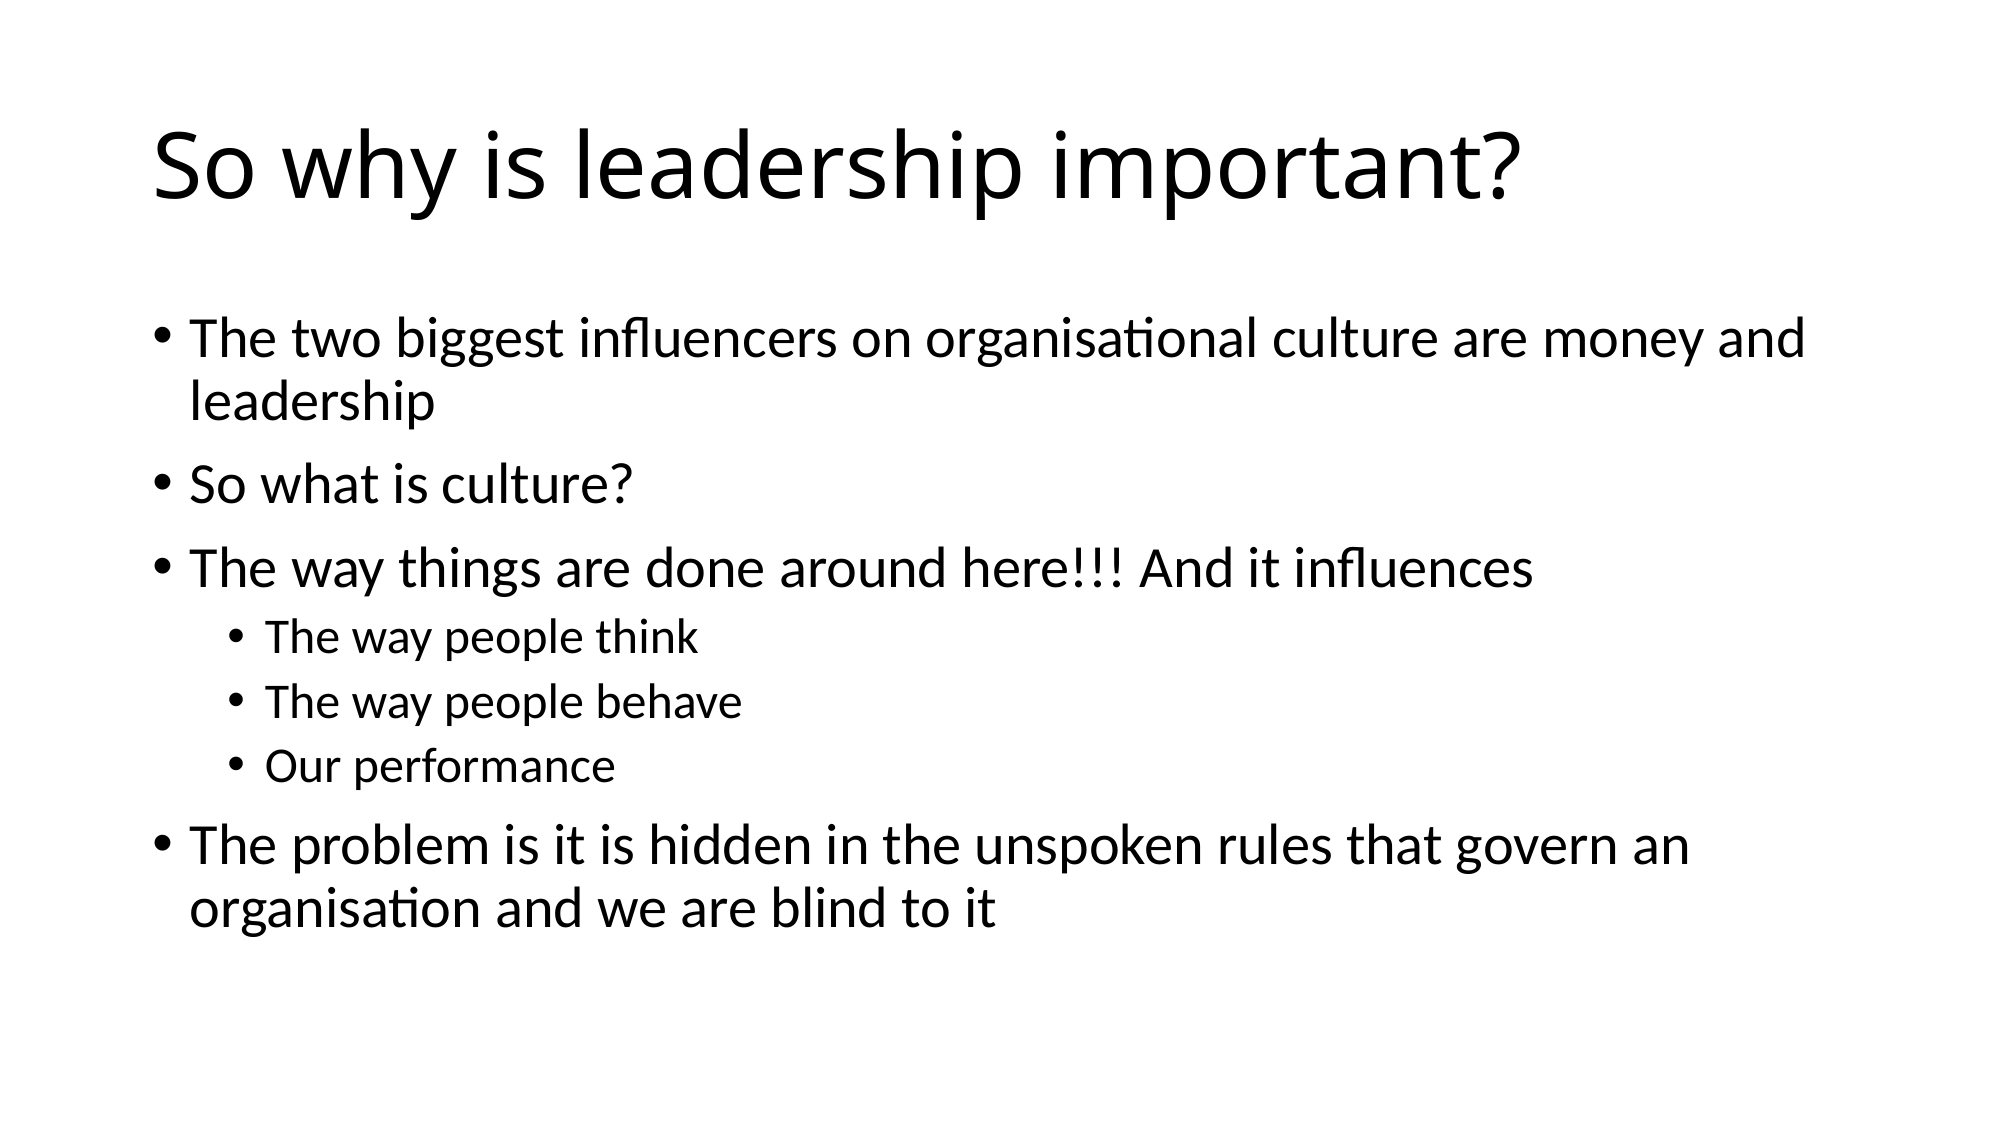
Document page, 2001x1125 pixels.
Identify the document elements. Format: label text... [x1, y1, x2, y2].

list The two biggest influencers on organisational culture are money and leadership So what is culture? The way things are done around here!!! And it influences The way people think The way people behave Our performance The problem is it is hidden in the unspoken rules that govern an organisation and we are blind to it [137, 299, 1863, 1014]
title So why is leadership important? [137, 59, 1863, 278]
